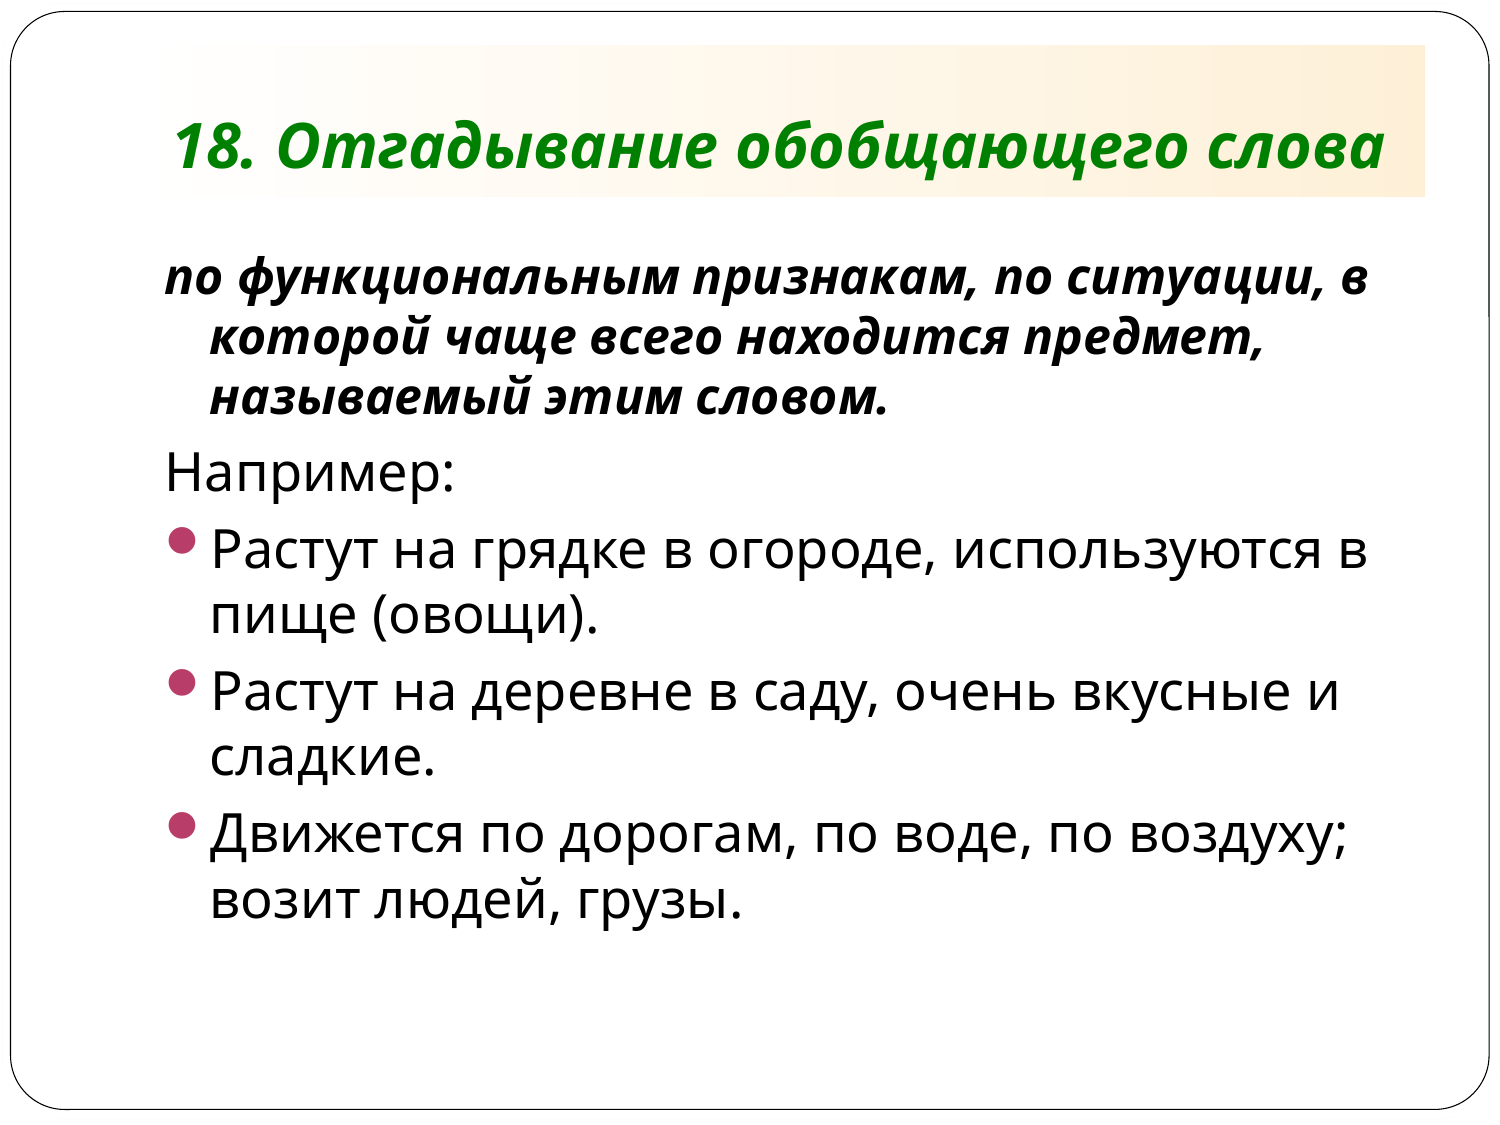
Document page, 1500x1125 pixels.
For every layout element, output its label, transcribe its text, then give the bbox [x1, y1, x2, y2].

title 18. Отгадывание обобщающего слова [150, 45, 1425, 197]
list по функциональным признакам, по ситуации, в которой чаще всего находится предмет, называемый этим словом. Например: Растут на грядке в огороде, используются в пище (овощи). Растут на деревне в саду, очень вкусные и сладкие. Движется по дорогам, по воде, по воздуху; возит людей, грузы. [150, 237, 1425, 988]
